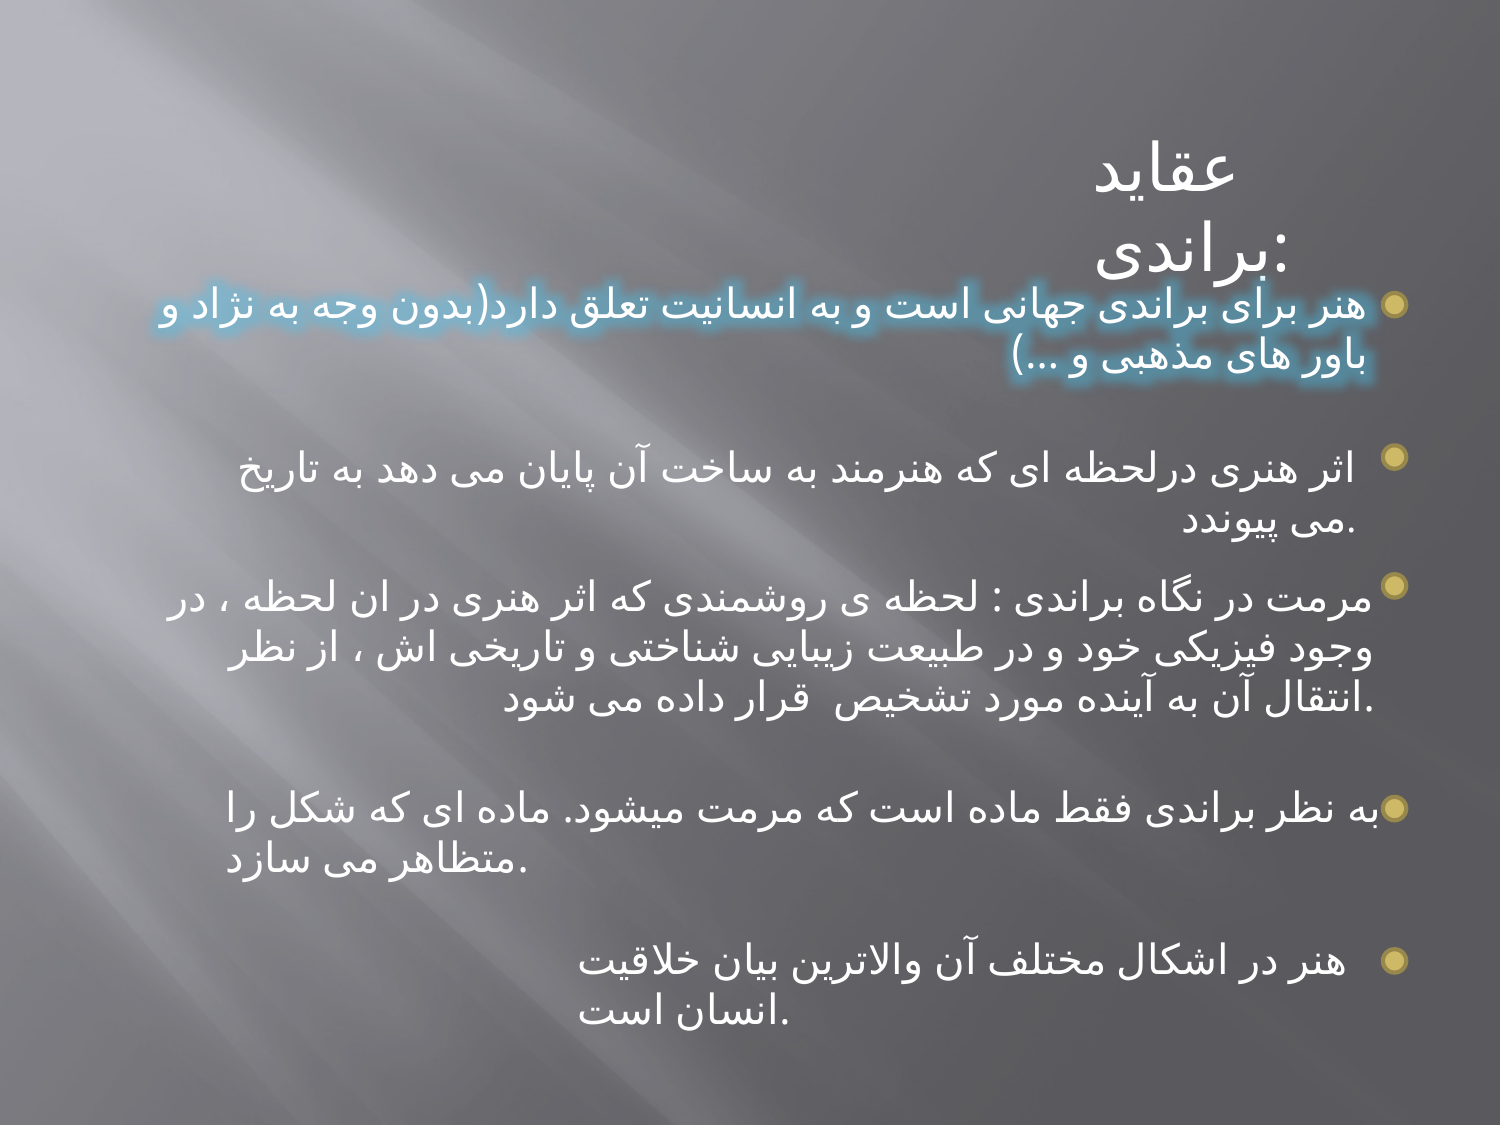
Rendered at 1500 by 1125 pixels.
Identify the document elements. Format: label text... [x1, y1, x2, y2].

text_box عقاید براندی: [1078, 117, 1435, 292]
text_box هنر در اشکال مختلف آن والاترین بیان خلاقیت انسان است. [562, 925, 1454, 1041]
text_box هنر برای براندی جهانی است و به انسانیت تعلق دارد(بدون وجه به نژاد و باور های مذهبی و ...) [115, 267, 1385, 386]
text_box مرمت در نگاه براندی : لحظه ی روشمندی که اثر هنری در ان لحظه ، در وجود فیزیکی خود و در طبیعت زیبایی شناختی و تاریخی اش ، از نظر انتقال آن به آینده مورد تشخیص قرار داده می شود. [117, 562, 1390, 728]
text_box [1380, 443, 1409, 471]
text_box [1390, 572, 1409, 600]
text_box به نظر براندی فقط ماده است که مرمت میشود. ماده ای که شکل را متظاهر می سازد. [210, 773, 1472, 889]
text_box [1380, 290, 1409, 319]
text_box اثر هنری درلحظه ای که هنرمند به ساخت آن پایان می دهد به تاریخ می پیوندد. [222, 433, 1372, 549]
